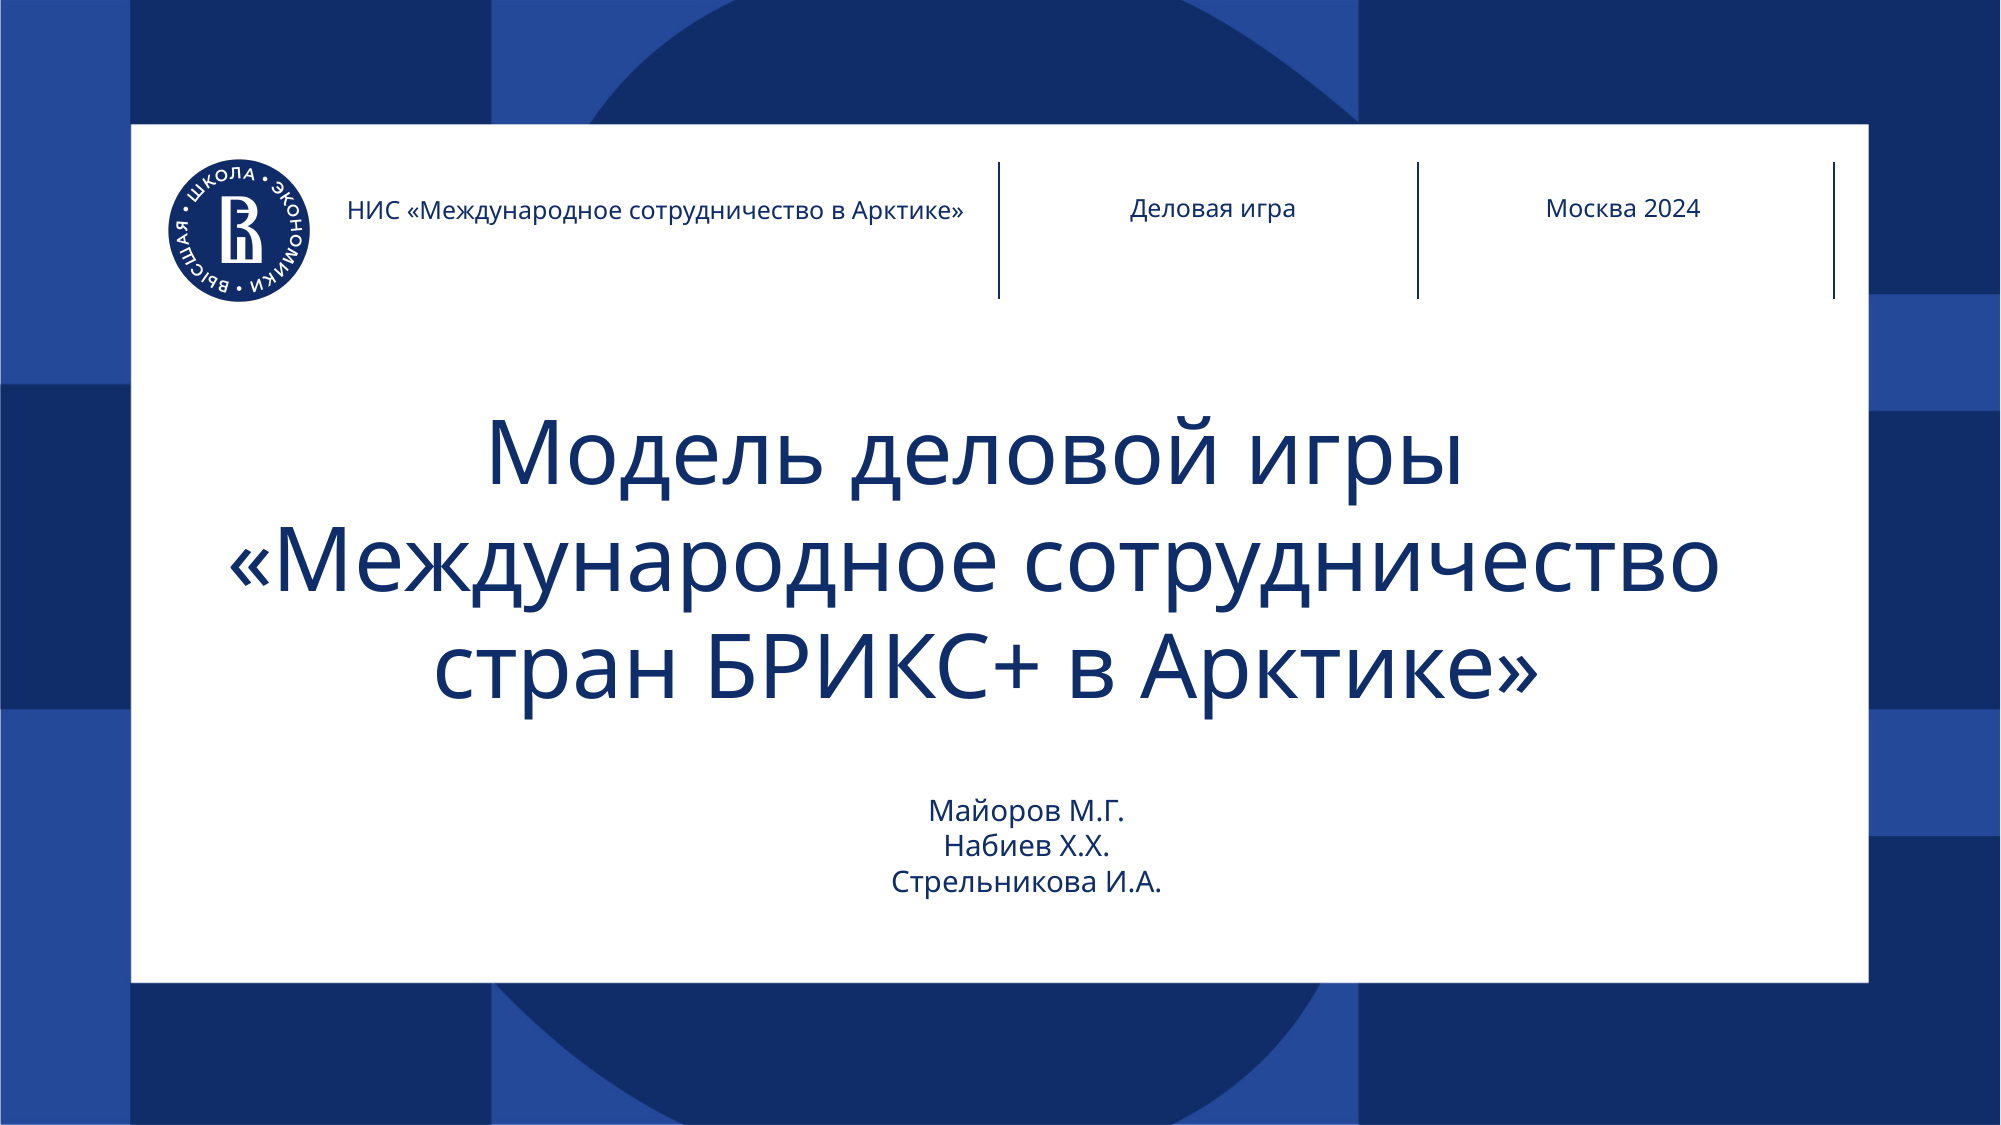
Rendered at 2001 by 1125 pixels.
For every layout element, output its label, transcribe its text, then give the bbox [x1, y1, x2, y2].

list НИС «Международное сотрудничество в Арктике» [340, 194, 972, 267]
list Деловая игра [1026, 192, 1401, 269]
picture [0, 0, 2001, 1125]
list Москва 2024 [1441, 192, 1806, 269]
title Модель деловой игры «Международное сотрудничество стран БРИКС+ в Арктике» [168, 394, 1806, 719]
list Майоров М.Г. Набиев Х.Х. Стрельникова И.А. [401, 791, 1653, 899]
